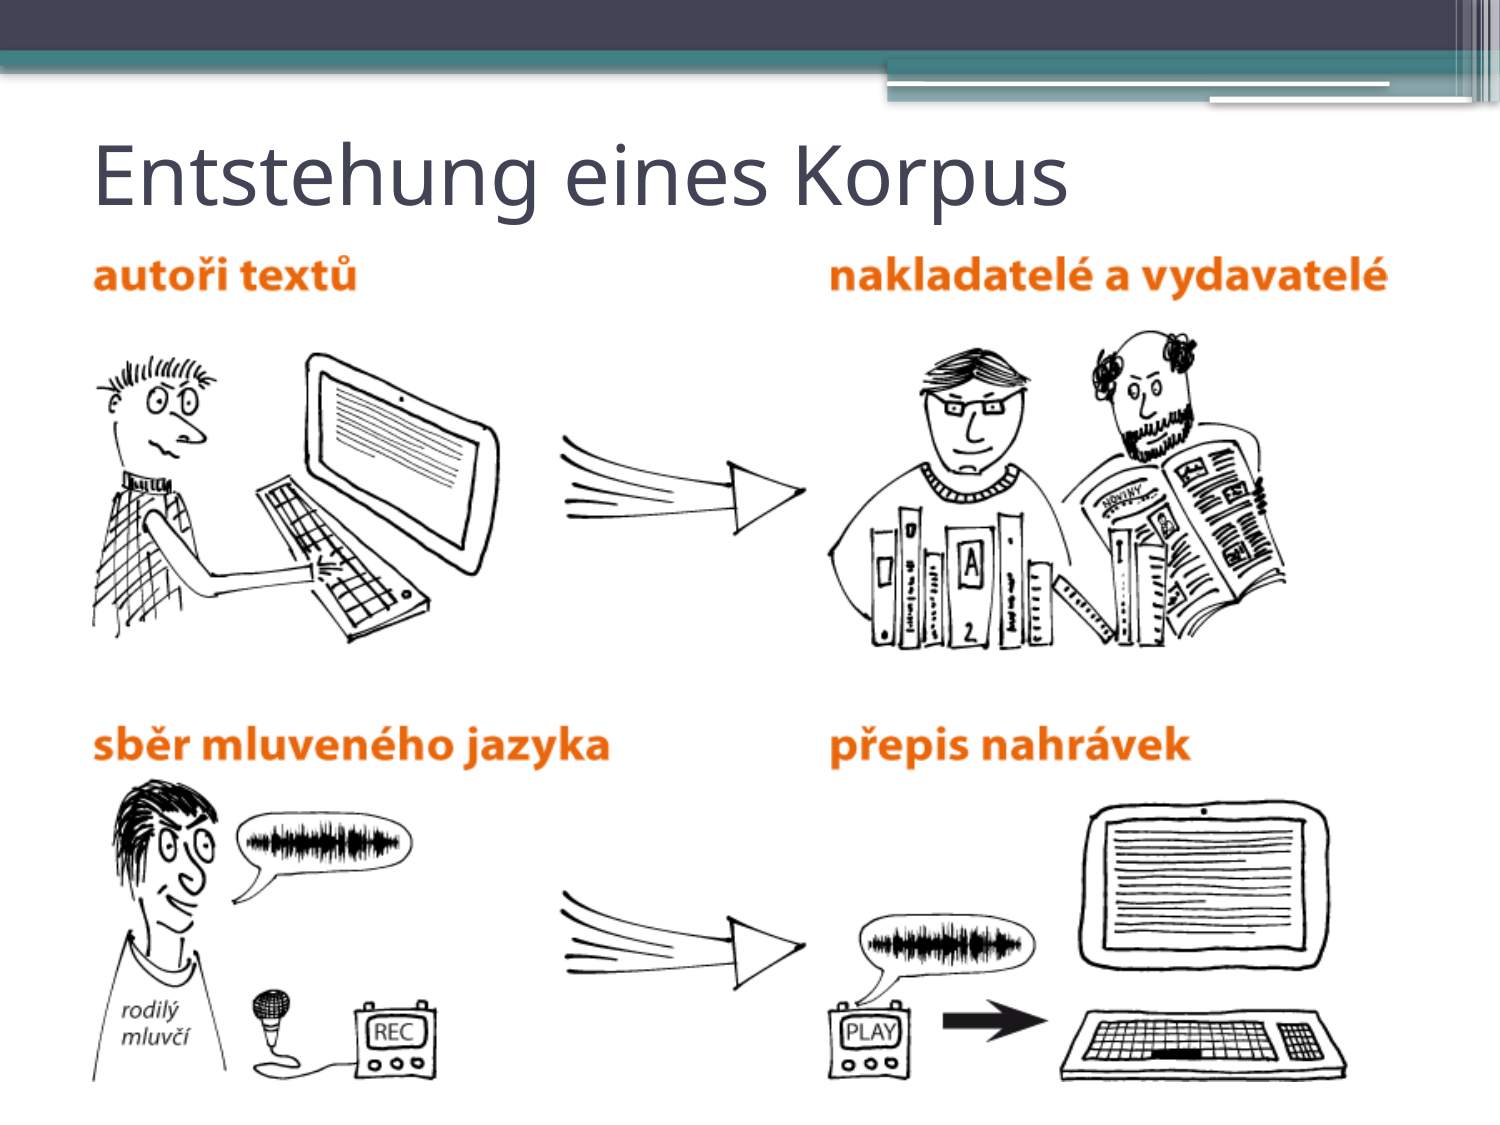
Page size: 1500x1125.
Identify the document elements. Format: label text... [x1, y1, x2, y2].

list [92, 255, 1389, 1083]
title Entstehung eines Korpus [76, 101, 1135, 243]
